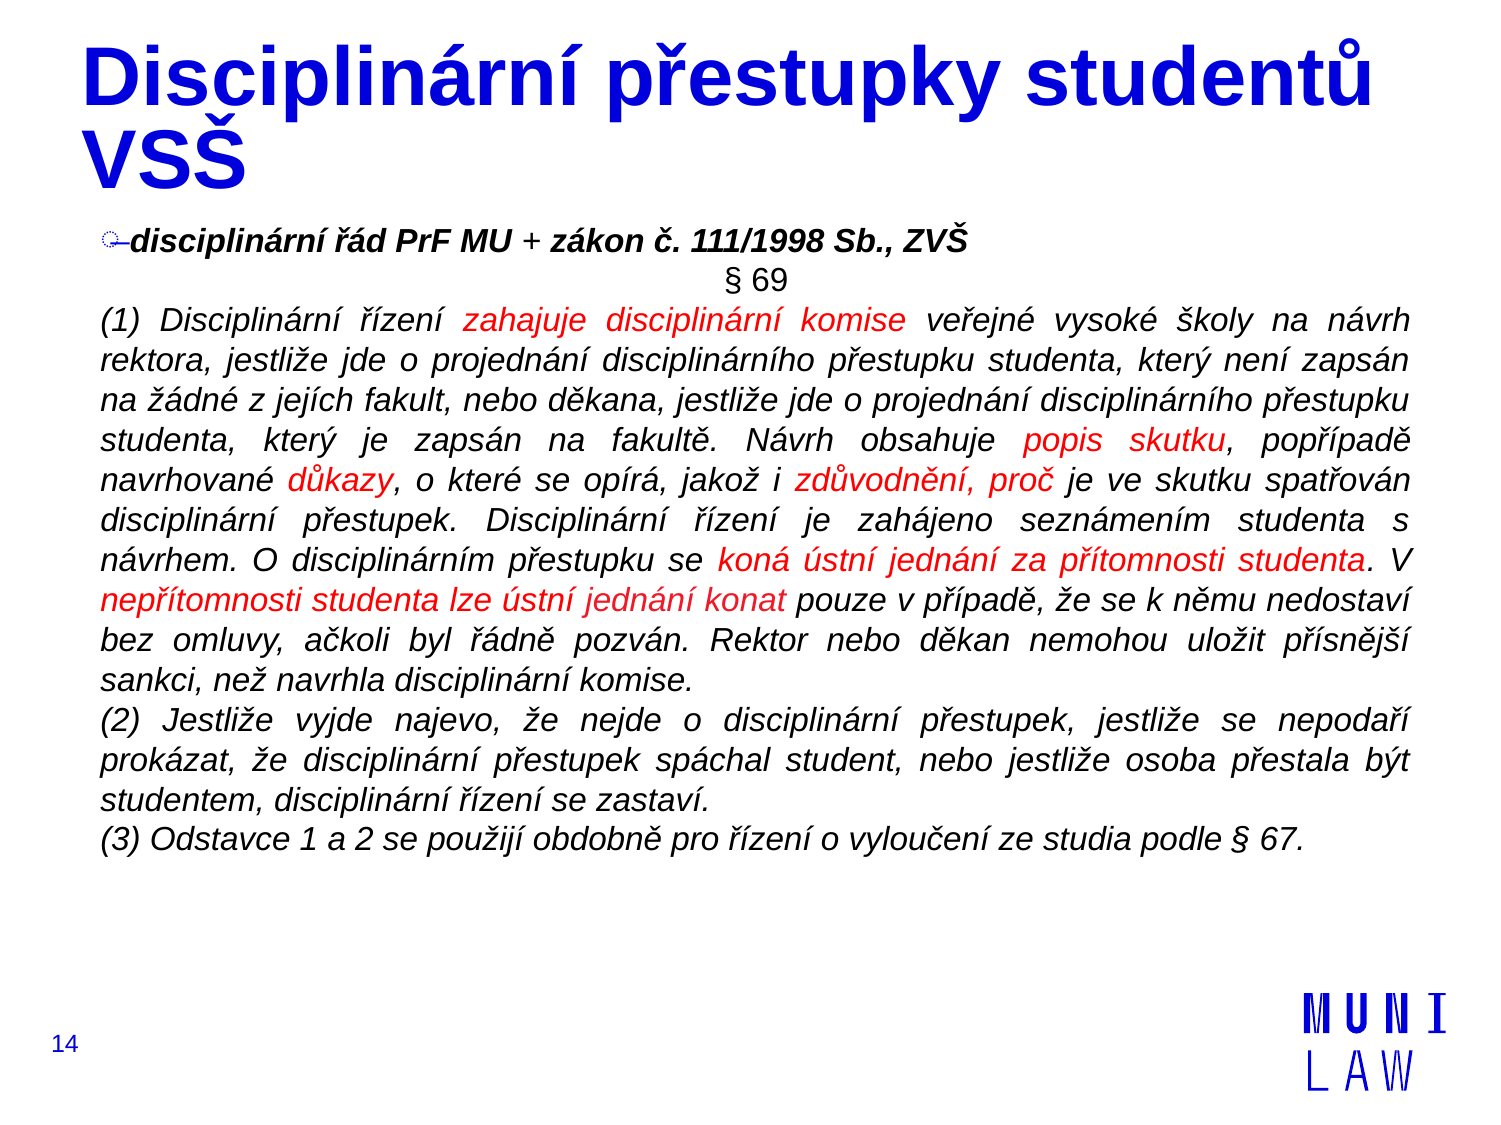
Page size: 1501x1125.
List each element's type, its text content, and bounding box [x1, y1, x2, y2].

title Disciplinární přestupky studentů VSŠ [81, 38, 1406, 113]
slide_number 14 [50, 1021, 82, 1063]
list disciplinární řád PrF MU + zákon č. 111/1998 Sb., ZVŠ § 69 (1) Disciplinární řízení zahajuje disciplinární komise veřejné vysoké školy na návrh rektora, jestliže jde o projednání disciplinárního přestupku studenta, který není zapsán na žádné z jejích fakult, nebo děkana, jestliže jde o projednání disciplinárního přestupku studenta, který je zapsán na fakultě. Návrh obsahuje popis skutku, popřípadě navrhované důkazy, o které se opírá, jakož i zdůvodnění, proč je ve skutku spatřován disciplinární přestupek. Disciplinární řízení je zahájeno seznámením studenta s návrhem. O disciplinárním přestupku se koná ústní jednání za přítomnosti studenta. V nepřítomnosti studenta lze ústní jednání konat pouze v případě, že se k němu nedostaví bez omluvy, ačkoli byl řádně pozván. Rektor nebo děkan nemohou uložit přísnější sankci, než navrhla disciplinární komise. (2) Jestliže vyjde najevo, že nejde o disciplinární přestupek, jestliže se nepodaří prokázat, že disciplinární přestupek spáchal student, nebo jestliže osoba přestala být studentem, disciplinární řízení se zastaví. (3) Odstavce 1 a 2 se použijí obdobně pro řízení o vyloučení ze studia podle § 67. [88, 218, 1412, 957]
